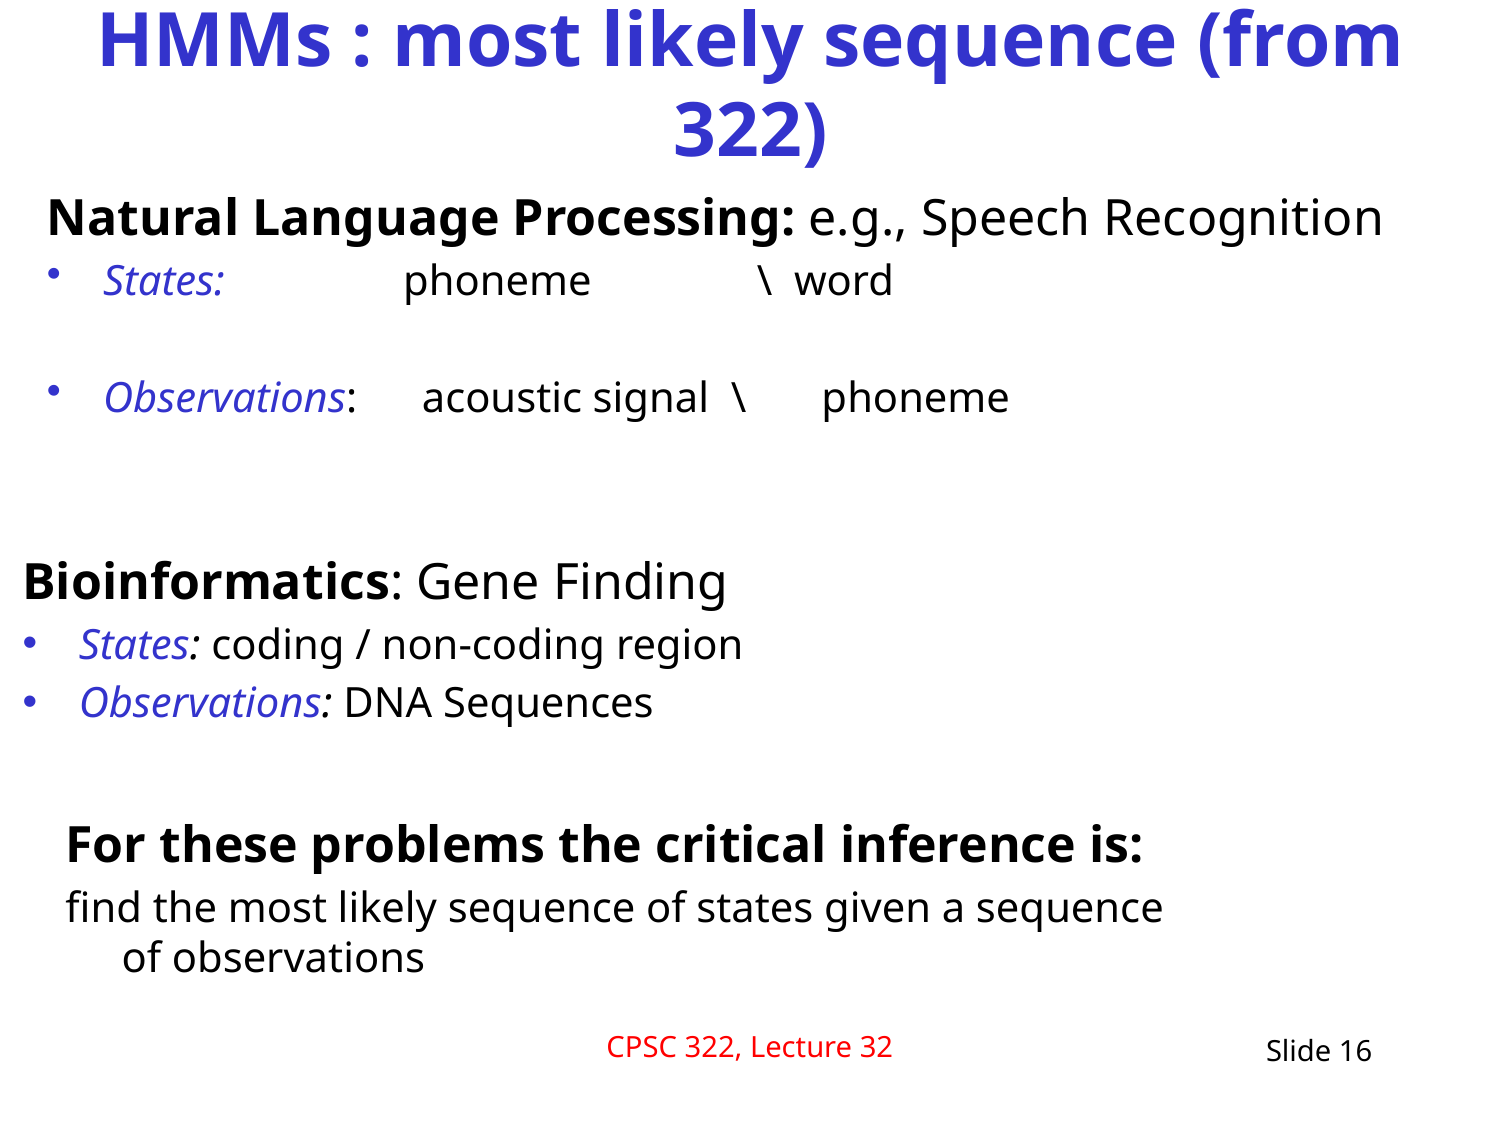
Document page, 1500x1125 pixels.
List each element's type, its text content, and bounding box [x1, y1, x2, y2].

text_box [7, 541, 1396, 815]
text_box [50, 804, 1211, 1028]
slide_number Slide 16 [1074, 1024, 1388, 1101]
list Natural Language Processing: e.g., Speech Recognition States: phoneme \ word Observations: acoustic signal \ phoneme [31, 177, 1500, 483]
footer CPSC 322, Lecture 32 [512, 1036, 988, 1101]
title HMMs : most likely sequence (from 322) [7, 24, 1495, 138]
